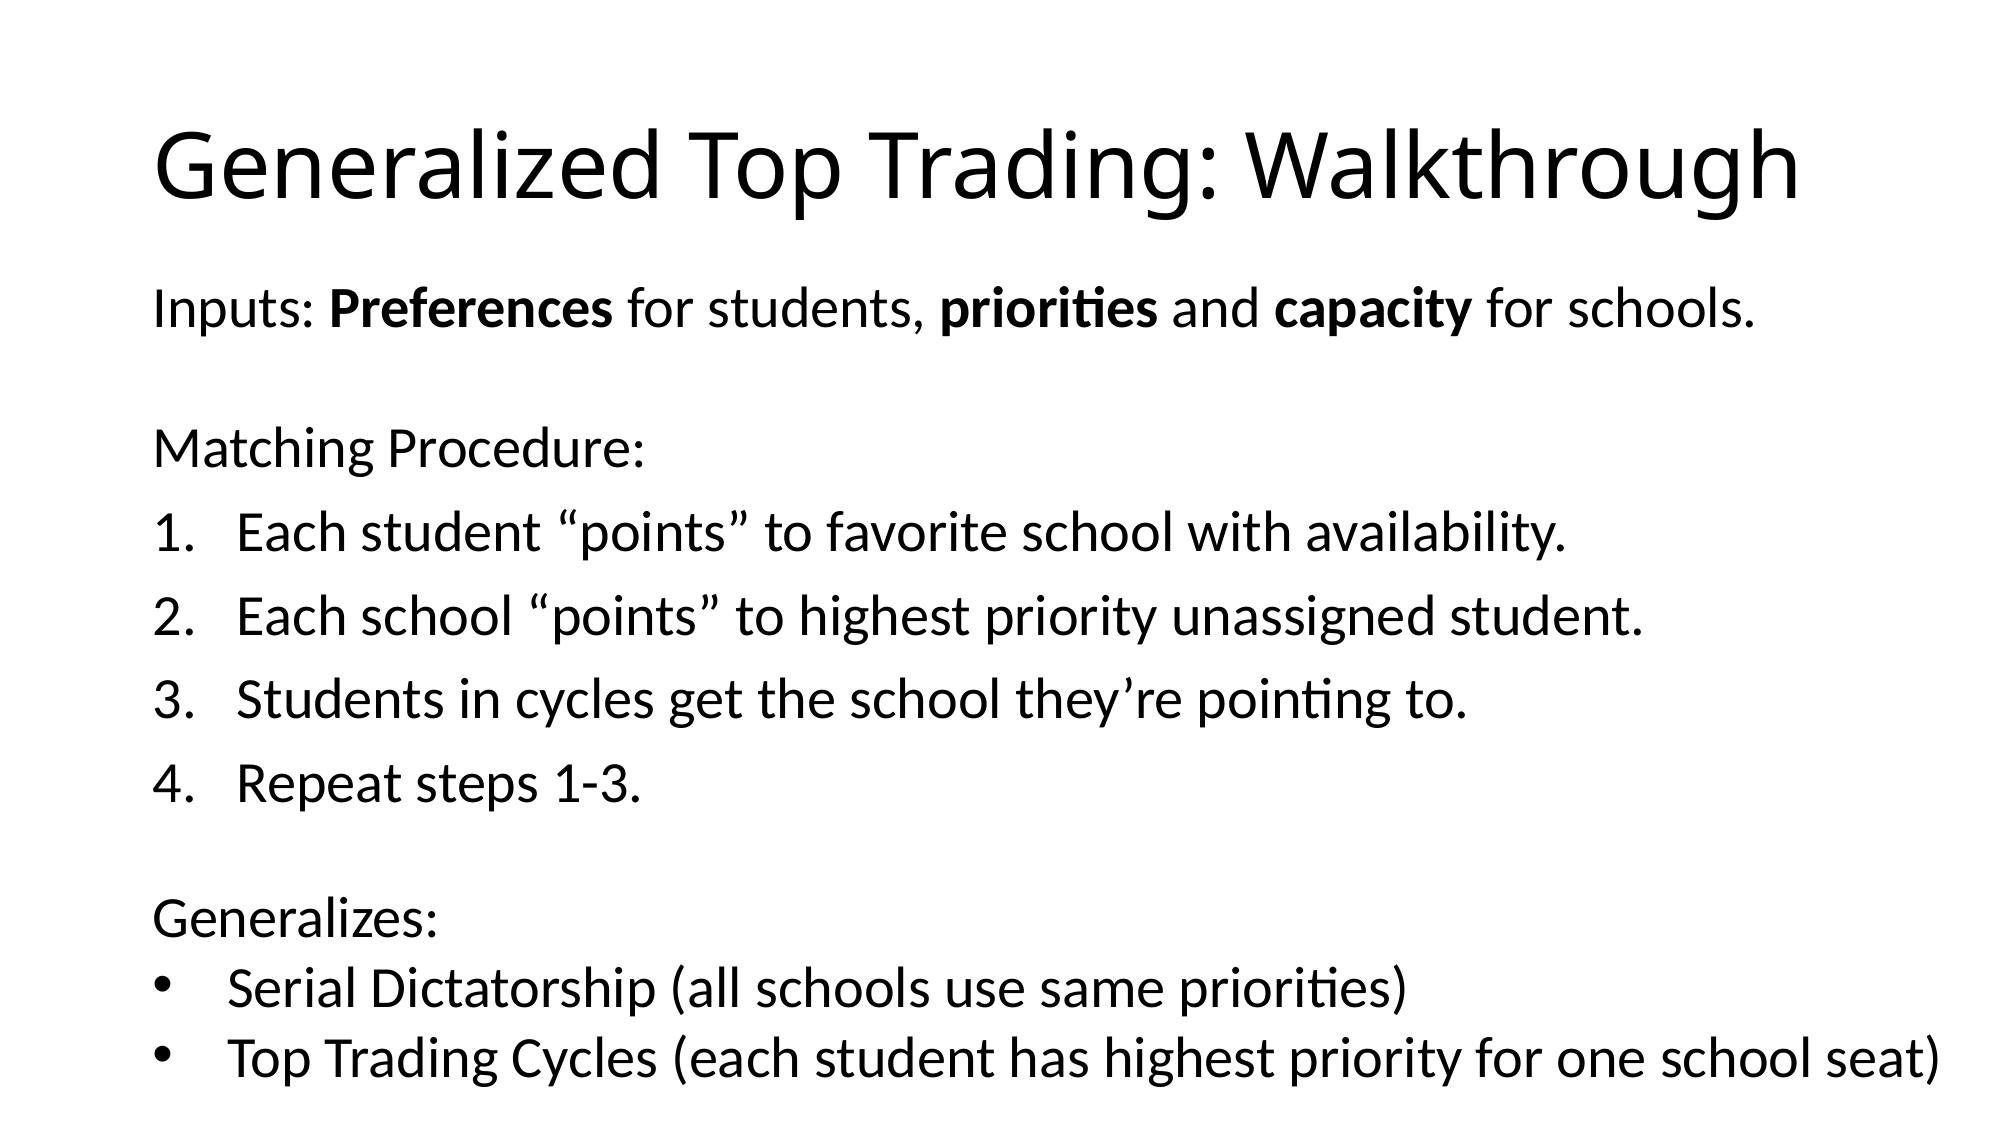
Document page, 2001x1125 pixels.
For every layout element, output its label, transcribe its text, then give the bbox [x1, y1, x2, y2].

title Generalized Top Trading: Walkthrough [137, 59, 1863, 269]
text_box Generalizes: Serial Dictatorship (all schools use same priorities) Top Trading Cycles (each student has highest priority for one school seat) [137, 871, 2000, 1097]
list Inputs: Preferences for students, priorities and capacity for schools. Matching Procedure: Each student “points” to favorite school with availability. Each school “points” to highest priority unassigned student. Students in cycles get the school they’re pointing to. Repeat steps 1-3. [137, 269, 2000, 871]
